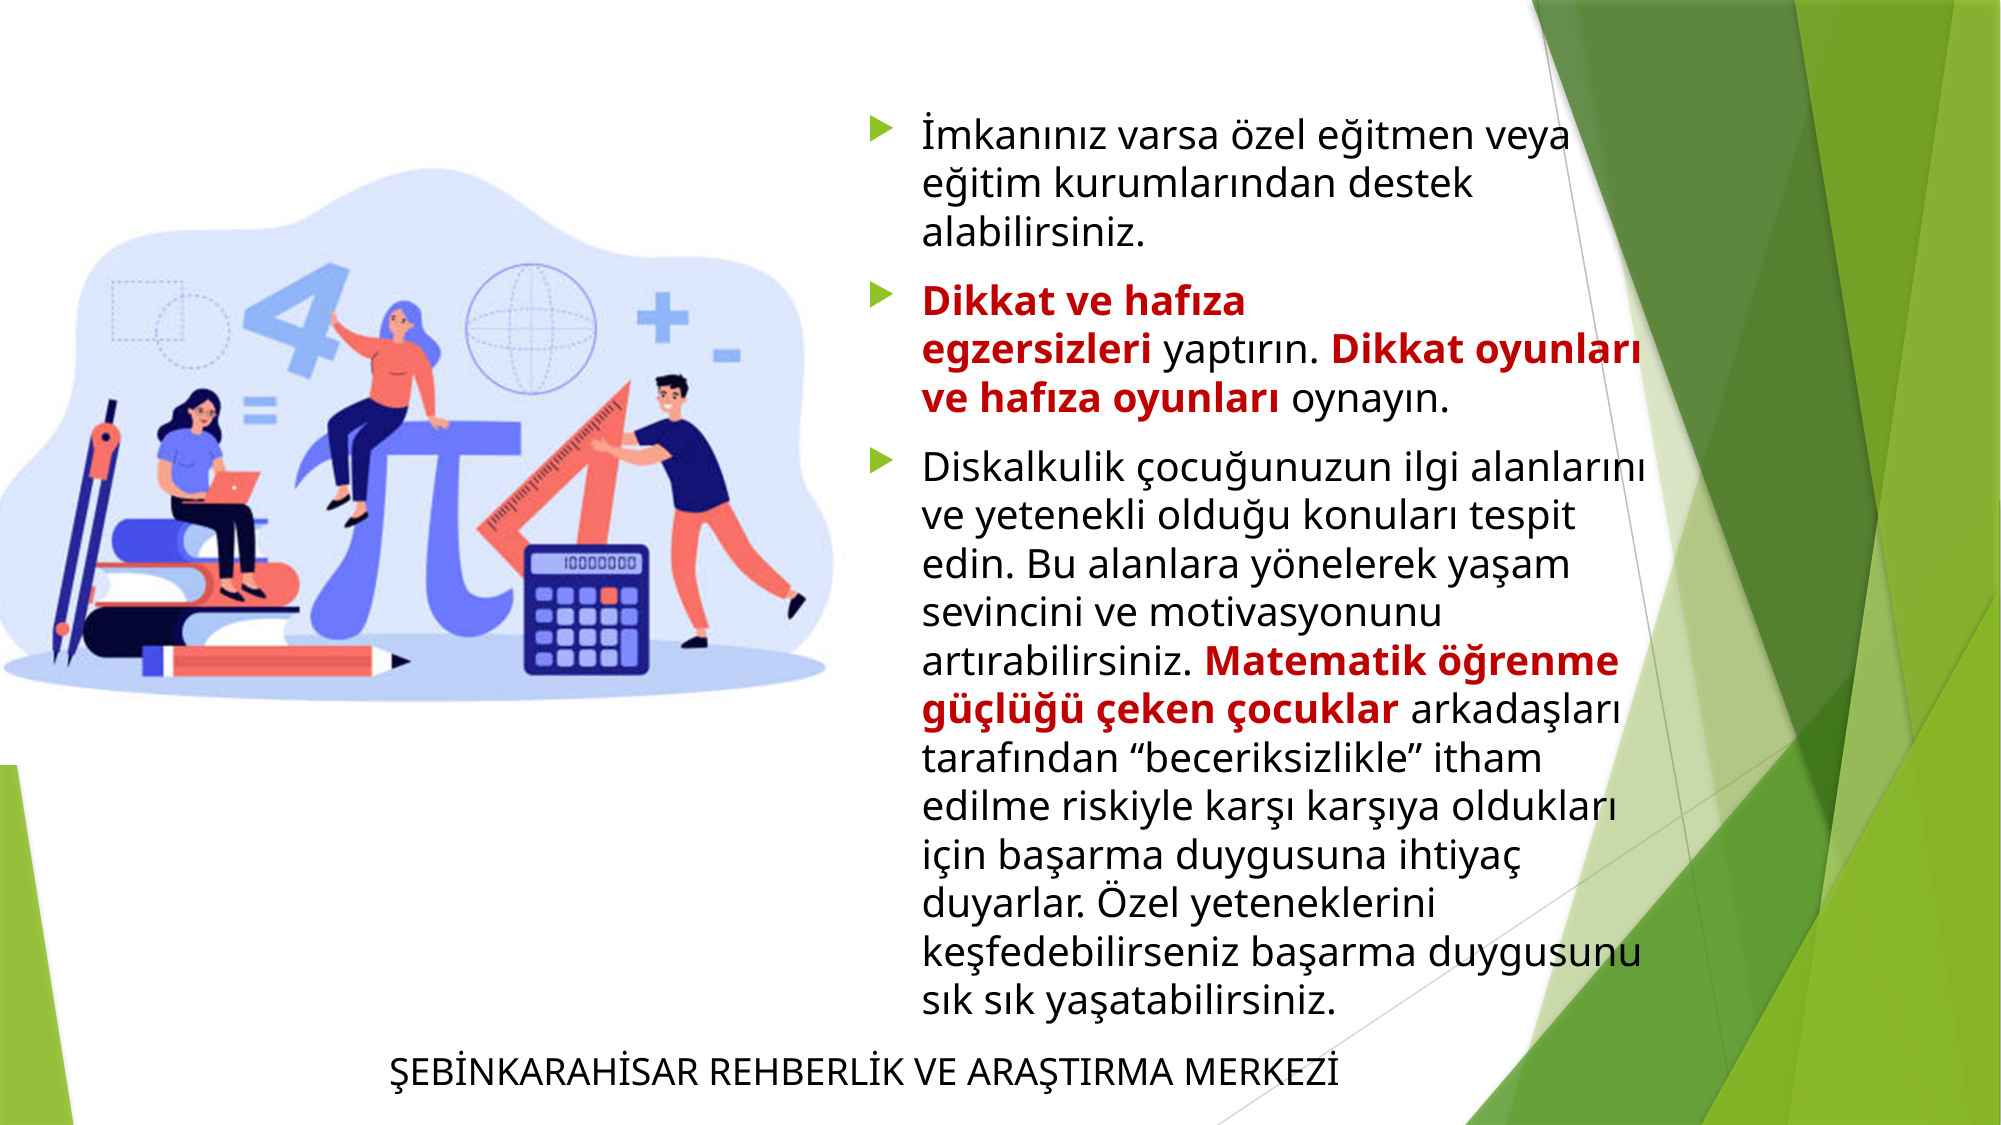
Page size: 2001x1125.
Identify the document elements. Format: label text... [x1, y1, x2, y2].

list İmkanınız varsa özel eğitmen veya eğitim kurumlarından destek alabilirsiniz. Dikkat ve hafıza egzersizleri yaptırın. Dikkat oyunları ve hafıza oyunları oynayın. Diskalkulik çocuğunuzun ilgi alanlarını ve yetenekli olduğu konuları tespit edin. Bu alanlara yönelerek yaşam sevincini ve motivasyonunu artırabilirsiniz. Matematik öğrenme güçlüğü çeken çocuklar arkadaşları tarafından “beceriksizlikle” itham edilme riskiyle karşı karşıya oldukları için başarma duygusuna ihtiyaç duyarlar. Özel yeteneklerini keşfedebilirseniz başarma duygusunu sık sık yaşatabilirsiniz. [852, 101, 1676, 1040]
text_box ŞEBİNKARAHİSAR REHBERLİK VE ARAŞTIRMA MERKEZİ [374, 1041, 1355, 1101]
picture [0, 126, 889, 766]
